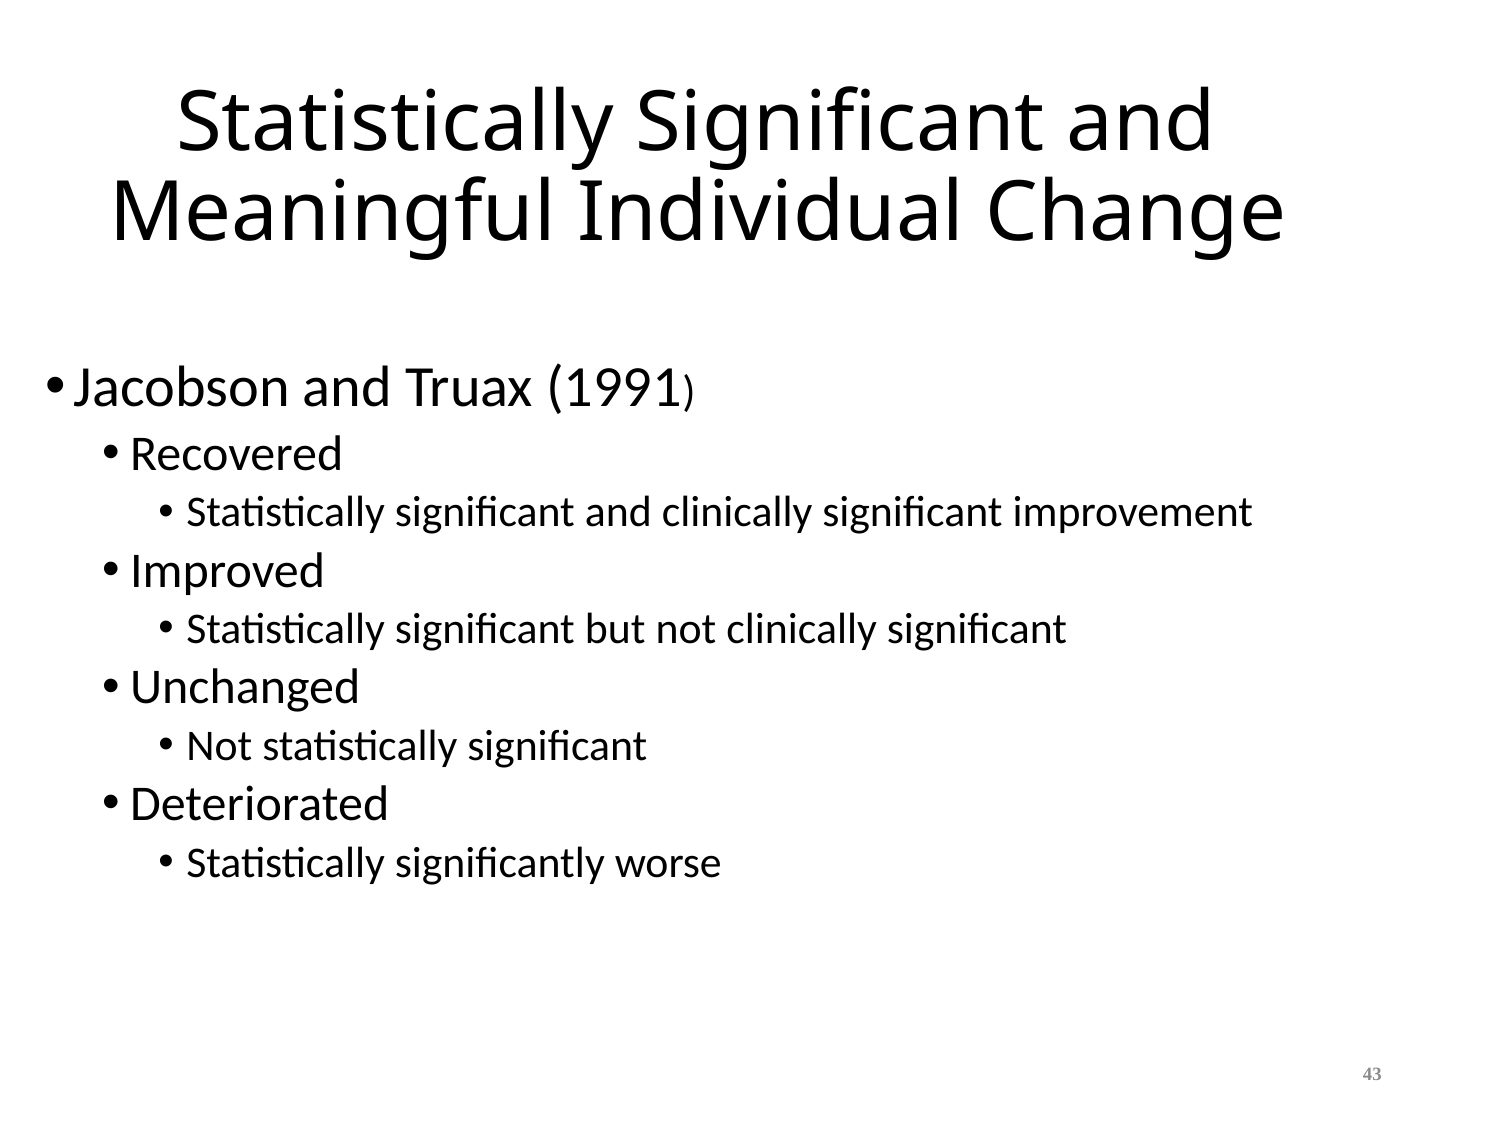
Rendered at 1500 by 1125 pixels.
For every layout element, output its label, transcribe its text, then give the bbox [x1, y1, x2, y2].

slide_number 43 [1059, 1042, 1397, 1103]
title Statistically Significant and Meaningful Individual Change [0, 59, 1397, 278]
list Jacobson and Truax (1991) Recovered Statistically significant and clinically significant improvement Improved Statistically significant but not clinically significant Unchanged Not statistically significant Deteriorated Statistically significantly worse [30, 348, 1403, 1063]
